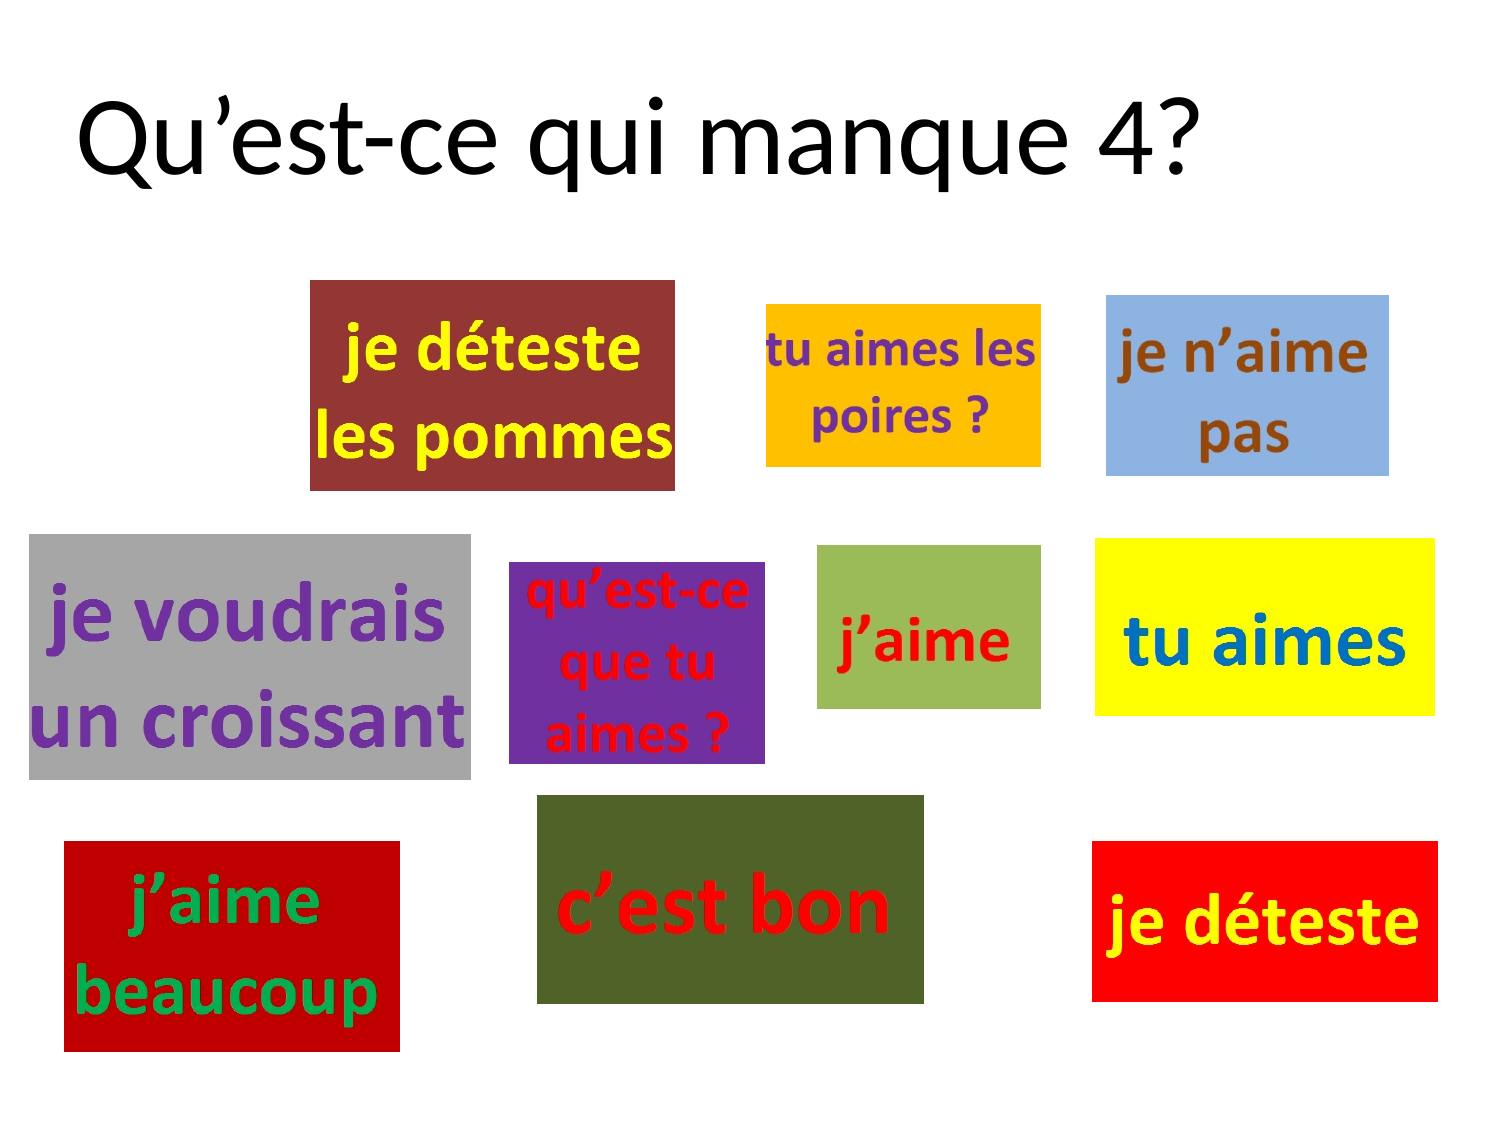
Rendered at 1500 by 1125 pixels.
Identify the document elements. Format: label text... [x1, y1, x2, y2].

picture [766, 304, 1042, 467]
picture [29, 534, 471, 780]
picture [537, 795, 924, 1004]
picture [1092, 841, 1438, 1003]
picture [1095, 538, 1435, 716]
text_box Qu’est-ce qui manque 4? [60, 54, 1455, 205]
picture [817, 545, 1042, 709]
picture [1106, 295, 1390, 476]
picture [64, 841, 401, 1052]
picture [310, 280, 676, 491]
picture [508, 562, 765, 764]
